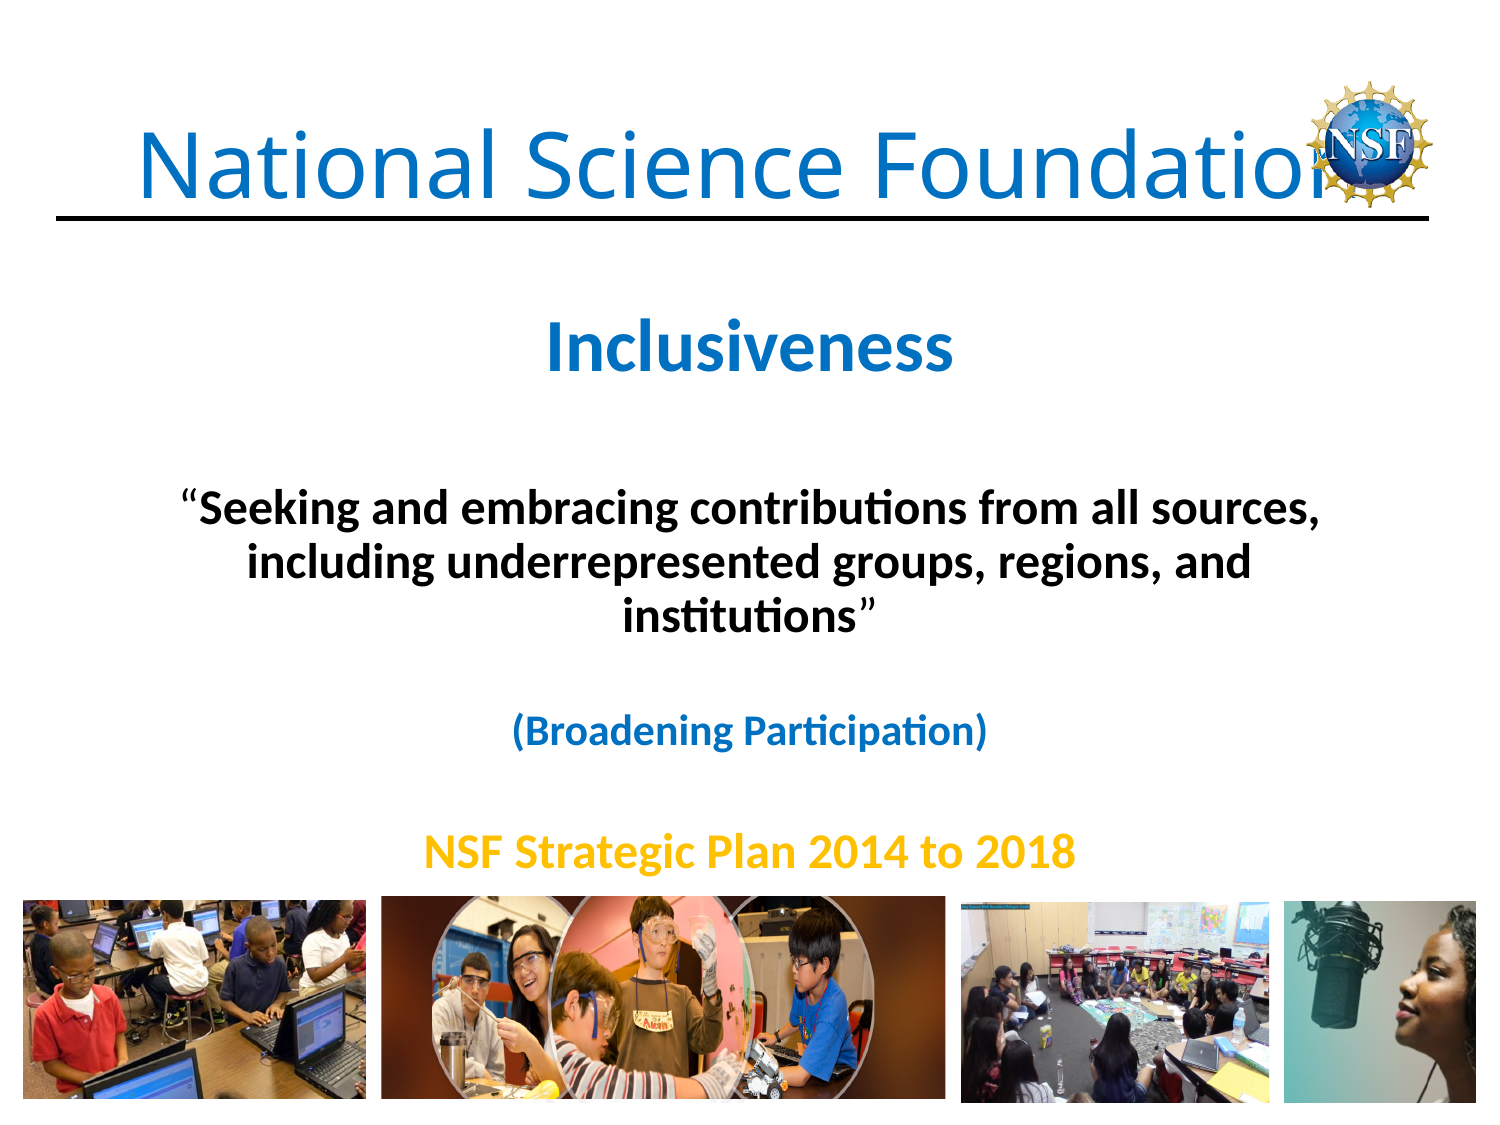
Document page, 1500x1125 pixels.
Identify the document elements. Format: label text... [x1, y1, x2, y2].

list Inclusiveness “Seeking and embracing contributions from all sources, including underrepresented groups, regions, and institutions” (Broadening Participation) [103, 299, 1397, 888]
picture [961, 902, 1270, 1103]
picture [23, 900, 366, 1099]
picture [1304, 78, 1434, 209]
picture [1284, 901, 1476, 1103]
title National Science Foundation [103, 59, 1397, 278]
text_box NSF Strategic Plan 2014 to 2018 [313, 811, 1186, 887]
picture [381, 896, 946, 1103]
